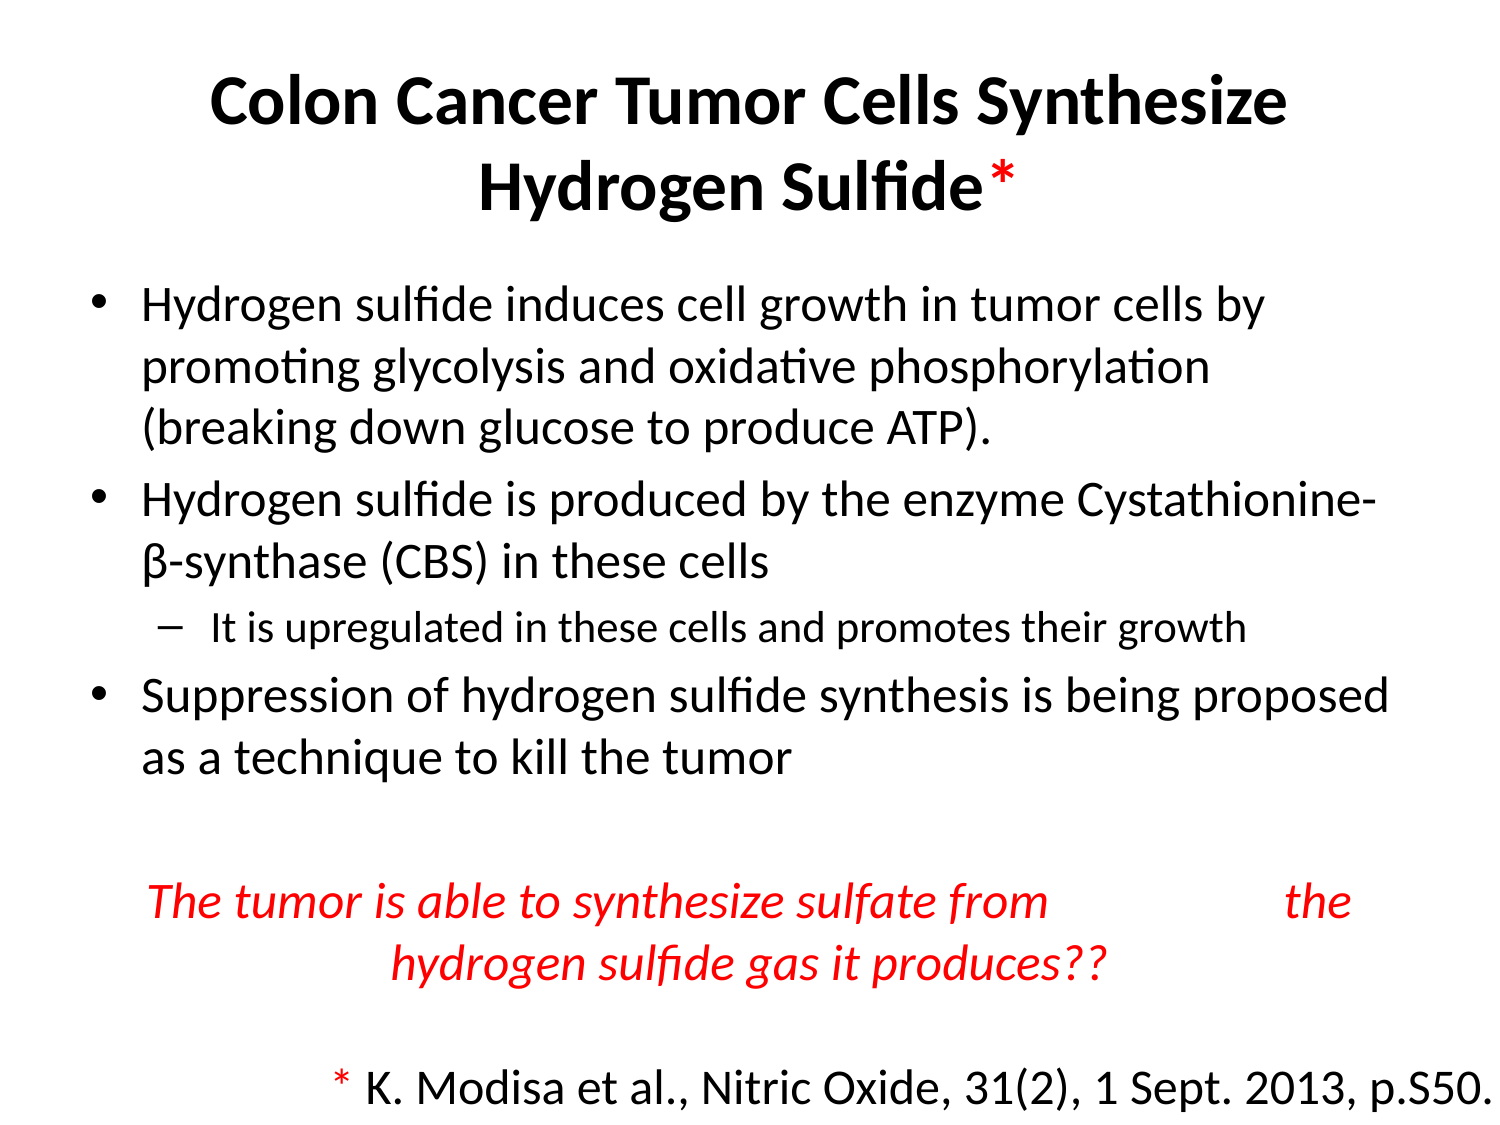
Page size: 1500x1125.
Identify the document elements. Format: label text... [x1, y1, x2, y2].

title Colon Cancer Tumor Cells Synthesize Hydrogen Sulfide* [75, 45, 1425, 233]
list Hydrogen sulfide induces cell growth in tumor cells by promoting glycolysis and oxidative phosphorylation (breaking down glucose to produce ATP). Hydrogen sulfide is produced by the enzyme Cystathionine-β-synthase (CBS) in these cells It is upregulated in these cells and promotes their growth Suppression of hydrogen sulfide synthesis is being proposed as a technique to kill the tumor The tumor is able to synthesize sulfate from the hydrogen sulfide gas it produces?? [75, 262, 1425, 1005]
text_box * K. Modisa et al., Nitric Oxide, 31(2), 1 Sept. 2013, p.S50. [314, 1046, 1500, 1122]
